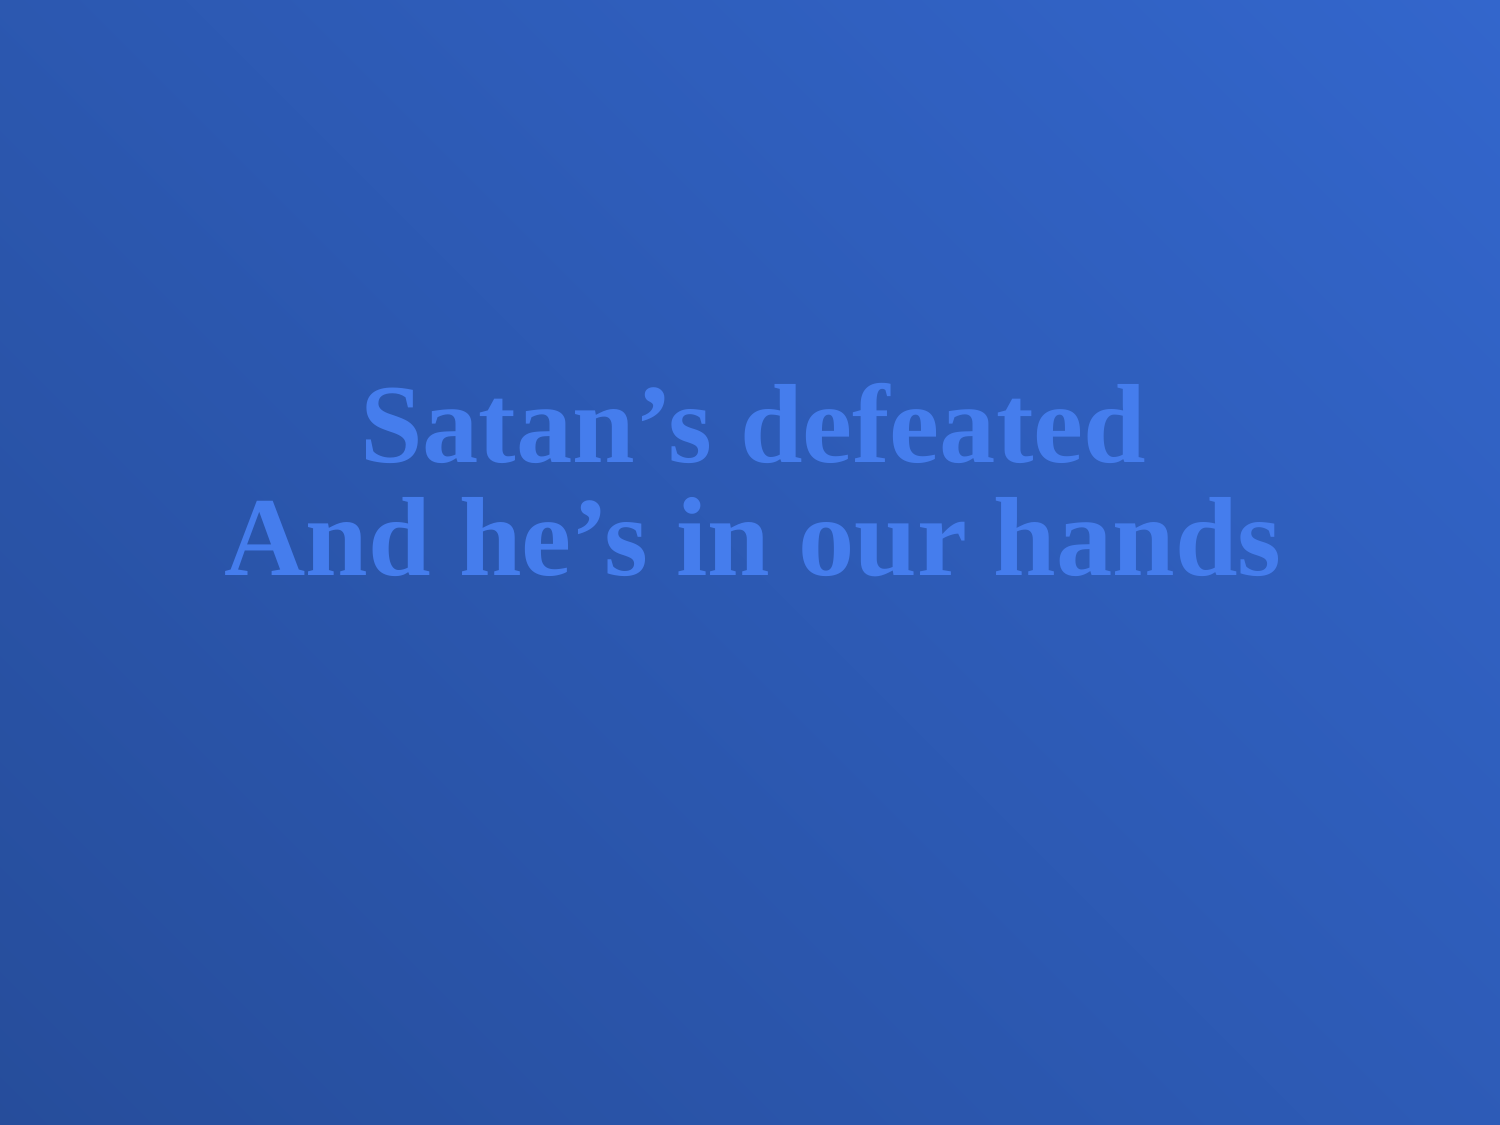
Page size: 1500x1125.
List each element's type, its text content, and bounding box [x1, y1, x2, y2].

text_box Satan’s defeated And he’s in our hands [3, 365, 1500, 606]
